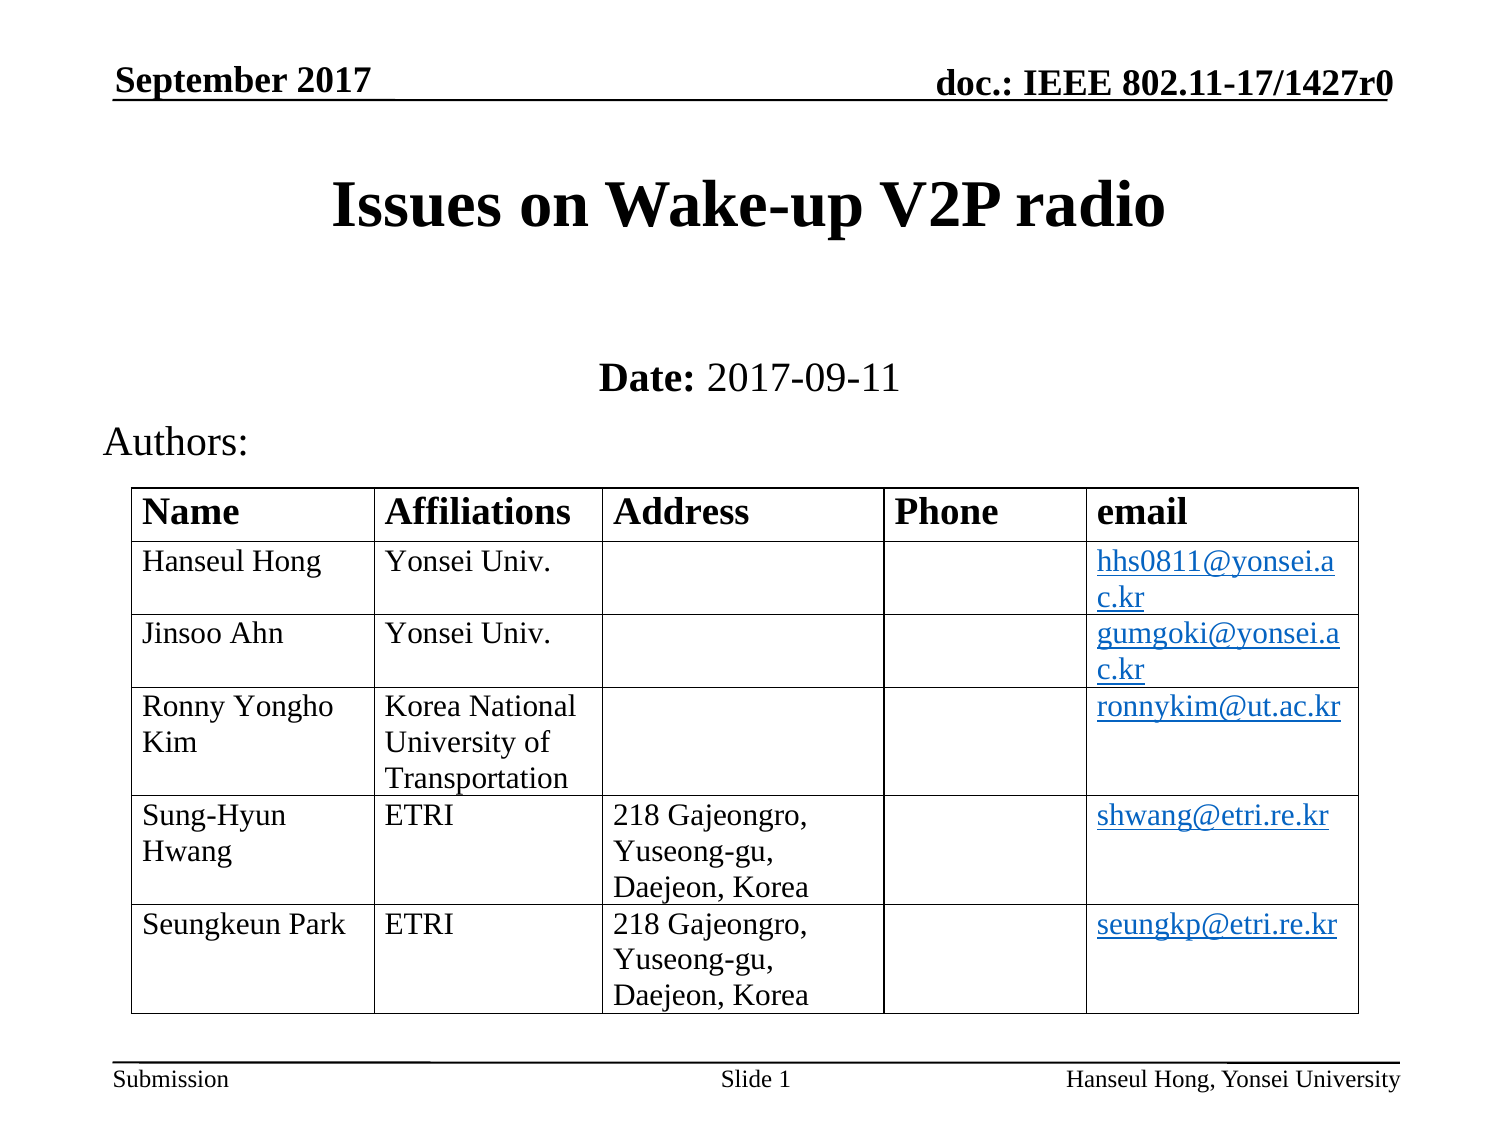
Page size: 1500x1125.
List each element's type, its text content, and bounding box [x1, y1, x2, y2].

text_box Issues on Wake-up V2P radio [112, 112, 1388, 288]
text_box Authors: [87, 406, 325, 469]
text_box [116, 487, 1387, 1059]
text_box Date: 2017-09-11 [112, 342, 1388, 408]
